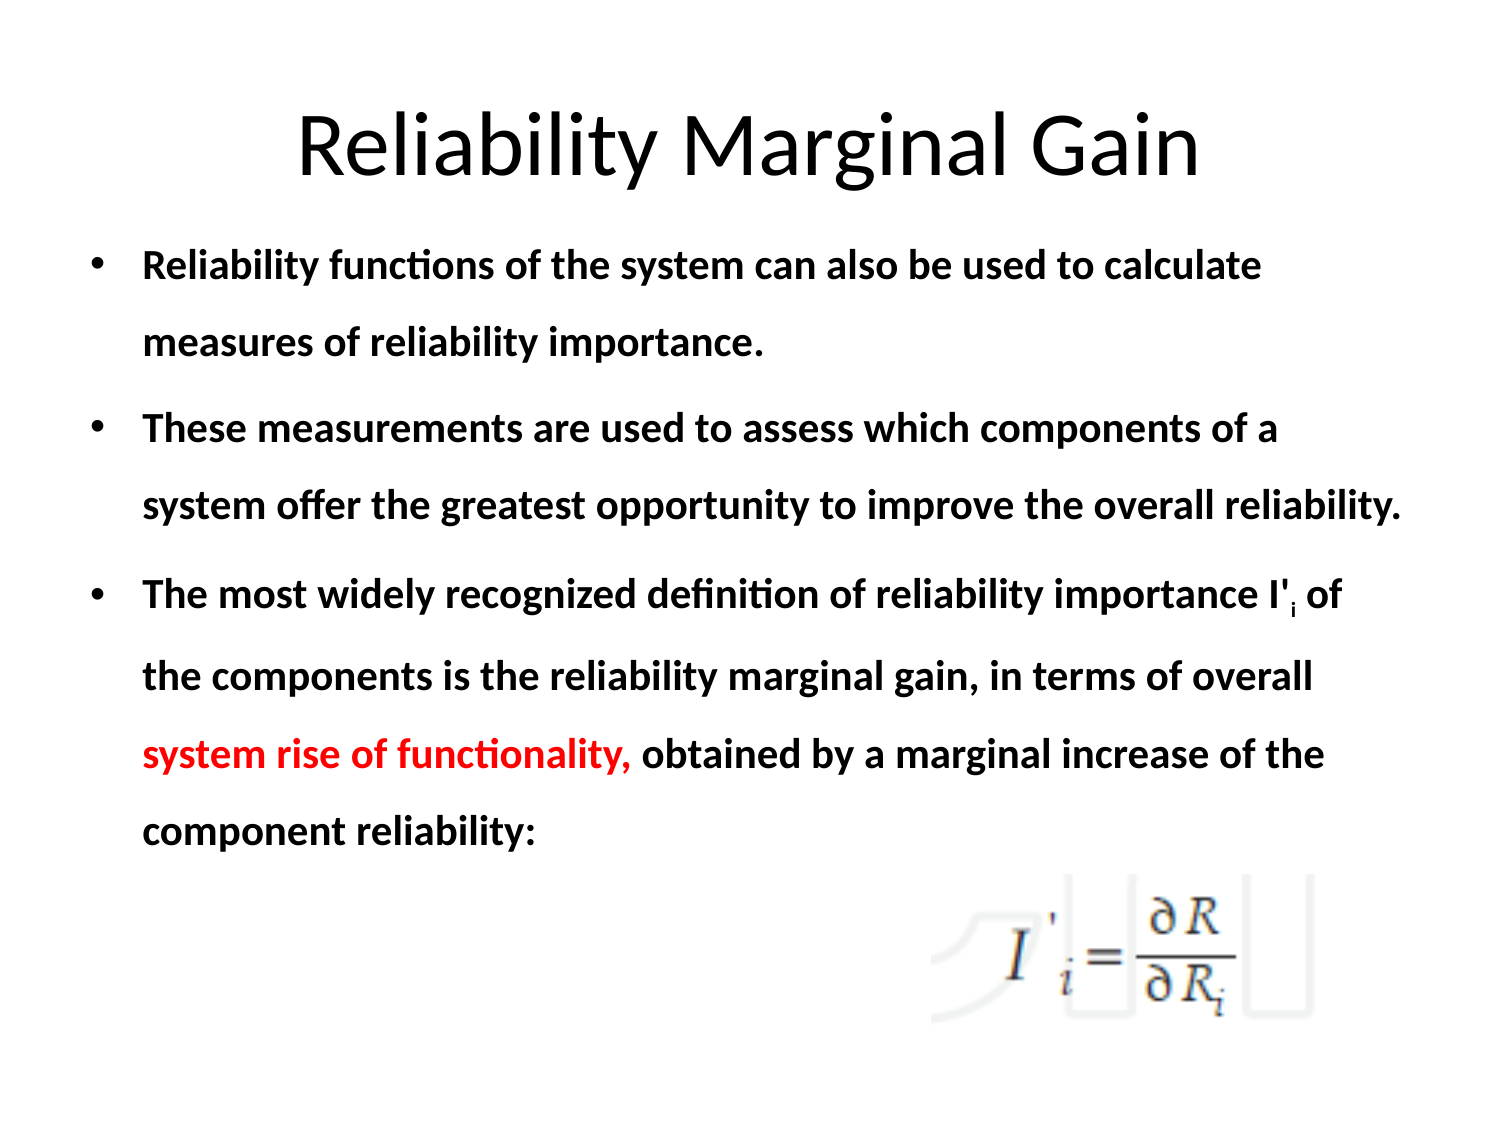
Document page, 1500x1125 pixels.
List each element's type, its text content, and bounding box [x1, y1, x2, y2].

title Reliability Marginal Gain [75, 45, 1425, 203]
picture [931, 874, 1328, 1063]
list Reliability functions of the system can also be used to calculate measures of reliability importance. These measurements are used to assess which components of a system offer the greatest opportunity to improve the overall reliability. The most widely recognized definition of reliability importance I'i of the components is the reliability marginal gain, in terms of overall system rise of functionality, obtained by a marginal increase of the component reliability: [75, 203, 1425, 946]
